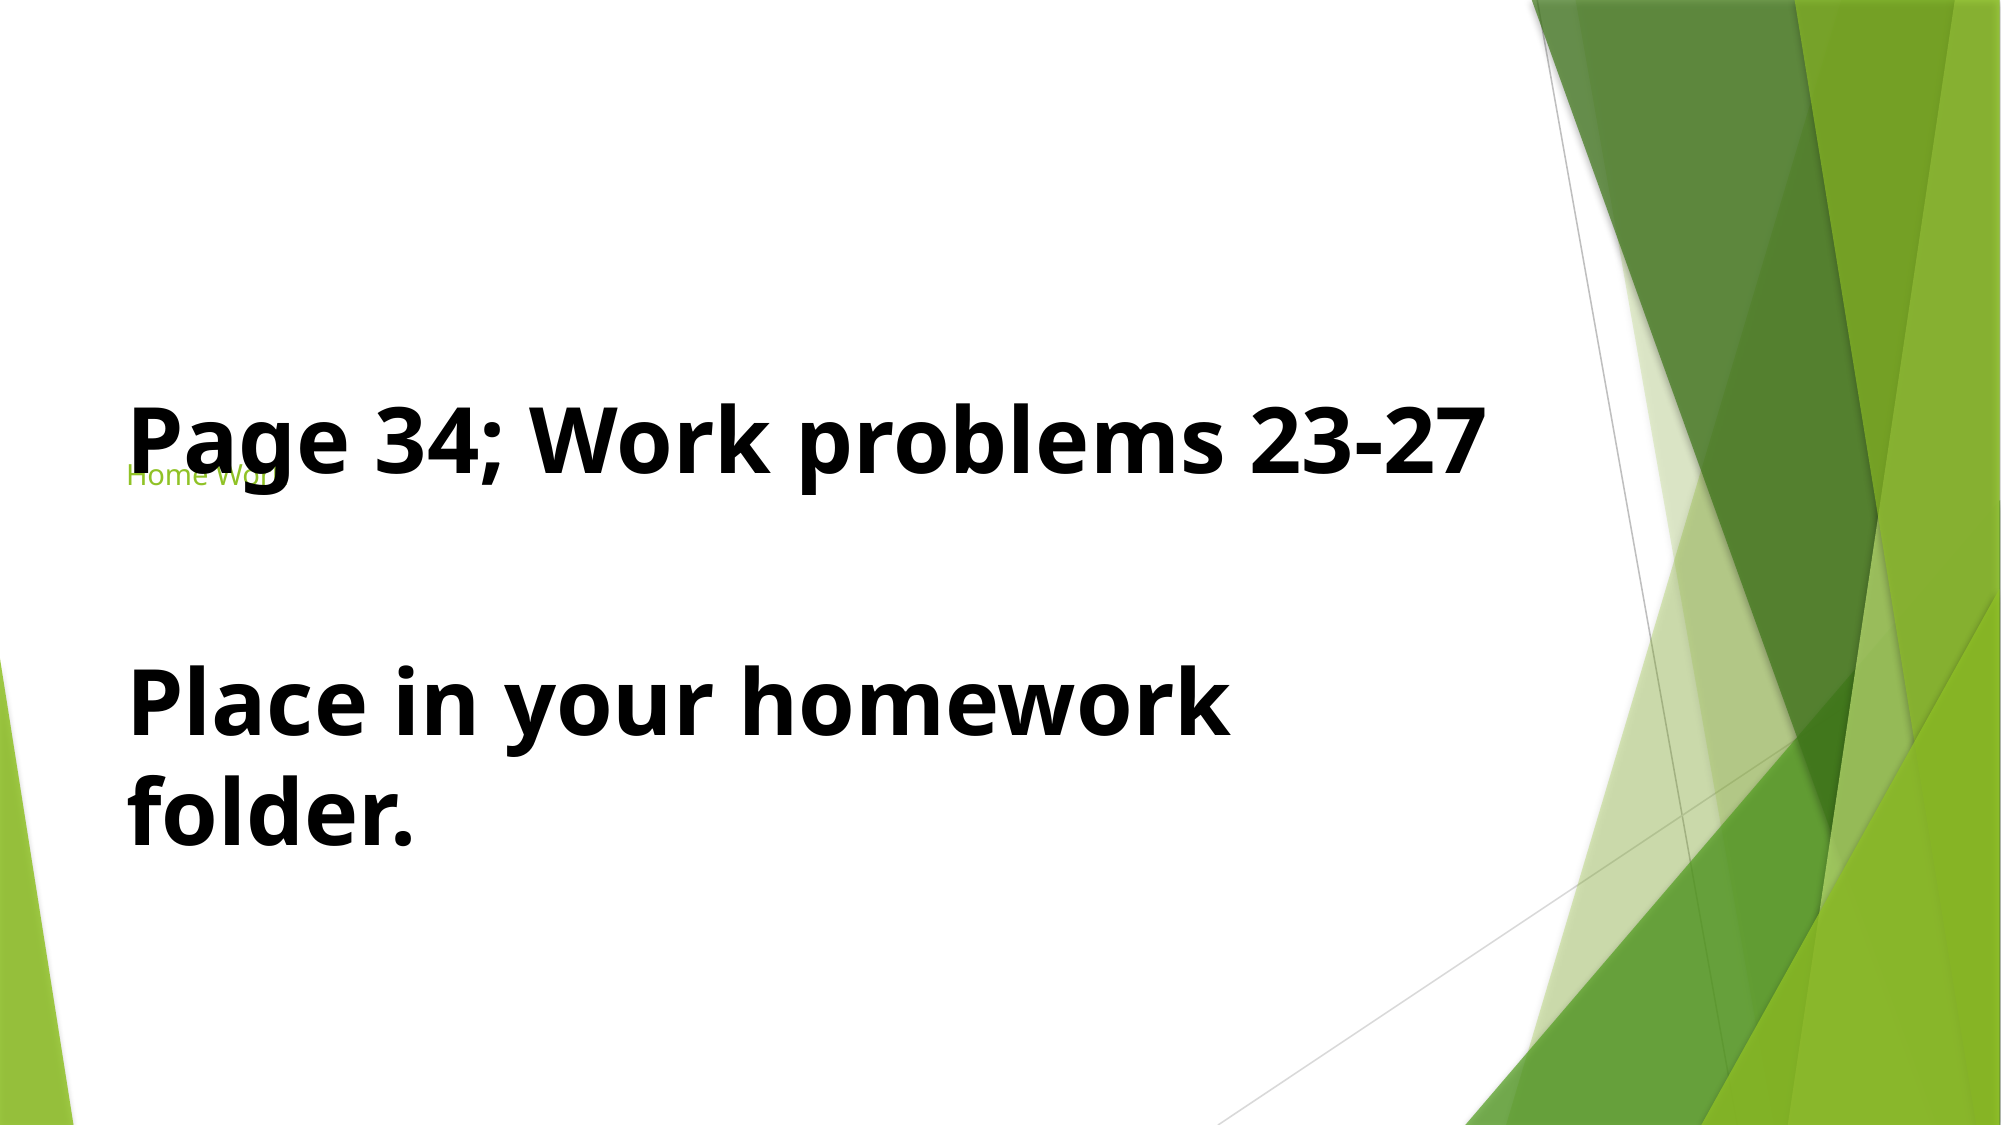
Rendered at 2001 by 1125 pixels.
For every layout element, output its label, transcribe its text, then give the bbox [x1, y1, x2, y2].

list Page 34; Work problems 23-27 Place in your homework folder. [111, 162, 1522, 884]
